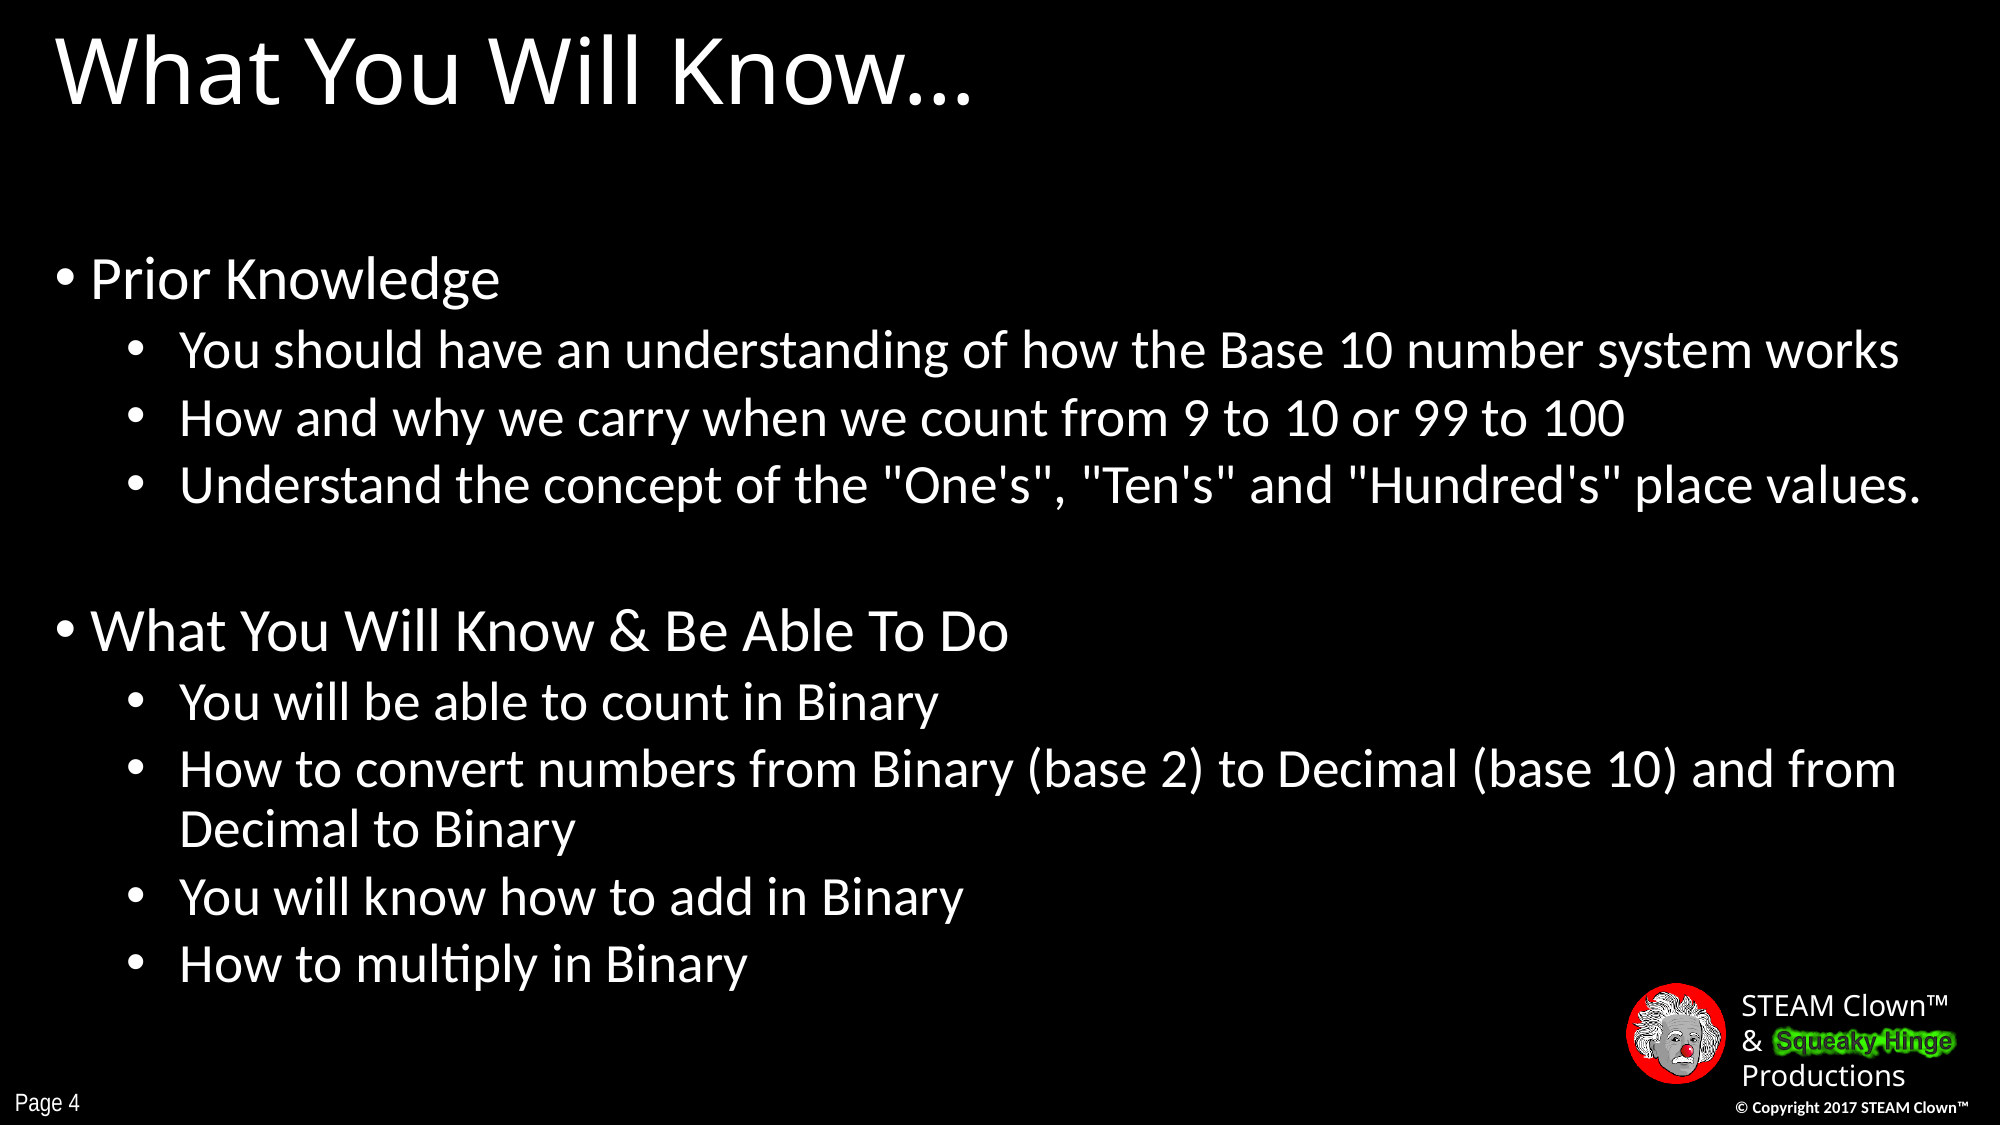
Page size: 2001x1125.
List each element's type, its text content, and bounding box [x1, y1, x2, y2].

title What You Will Know… [39, 17, 1959, 224]
picture [1626, 1014, 1726, 1084]
picture [1770, 1020, 1958, 1061]
list Prior Knowledge You should have an understanding of how the Base 10 number system works How and why we carry when we count from 9 to 10 or 99 to 100 Understand the concept of the "One's", "Ten's" and "Hundred's" place values. What You Will Know & Be Able To Do You will be able to count in Binary How to convert numbers from Binary (base 2) to Decimal (base 10) and from Decimal to Binary You will know how to add in Binary How to multiply in Binary [39, 239, 1959, 1014]
